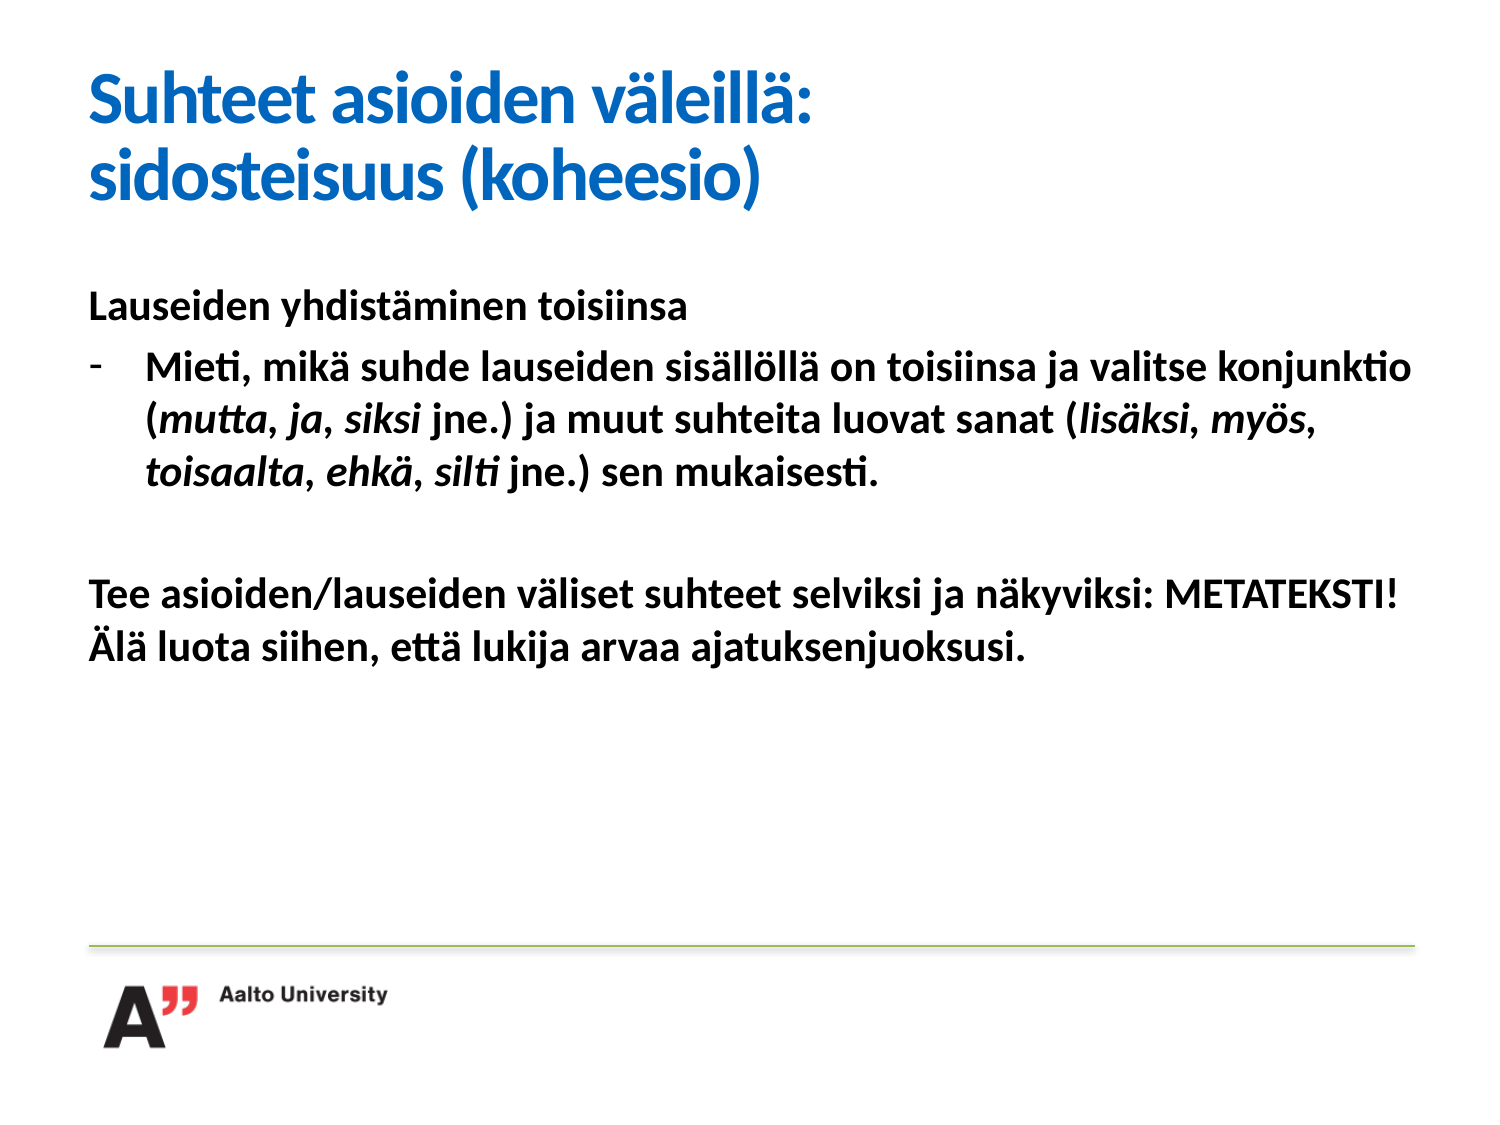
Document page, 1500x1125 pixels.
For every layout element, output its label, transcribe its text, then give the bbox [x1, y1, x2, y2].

list Lauseiden yhdistäminen toisiinsa Mieti, mikä suhde lauseiden sisällöllä on toisiinsa ja valitse konjunktio (mutta, ja, siksi jne.) ja muut suhteita luovat sanat (lisäksi, myös, toisaalta, ehkä, silti jne.) sen mukaisesti. Tee asioiden/lauseiden väliset suhteet selviksi ja näkyviksi: METATEKSTI! Älä luota siihen, että lukija arvaa ajatuksenjuoksusi. [88, 276, 1415, 905]
title Suhteet asioiden väleillä: sidosteisuus (koheesio) [88, 62, 1415, 259]
